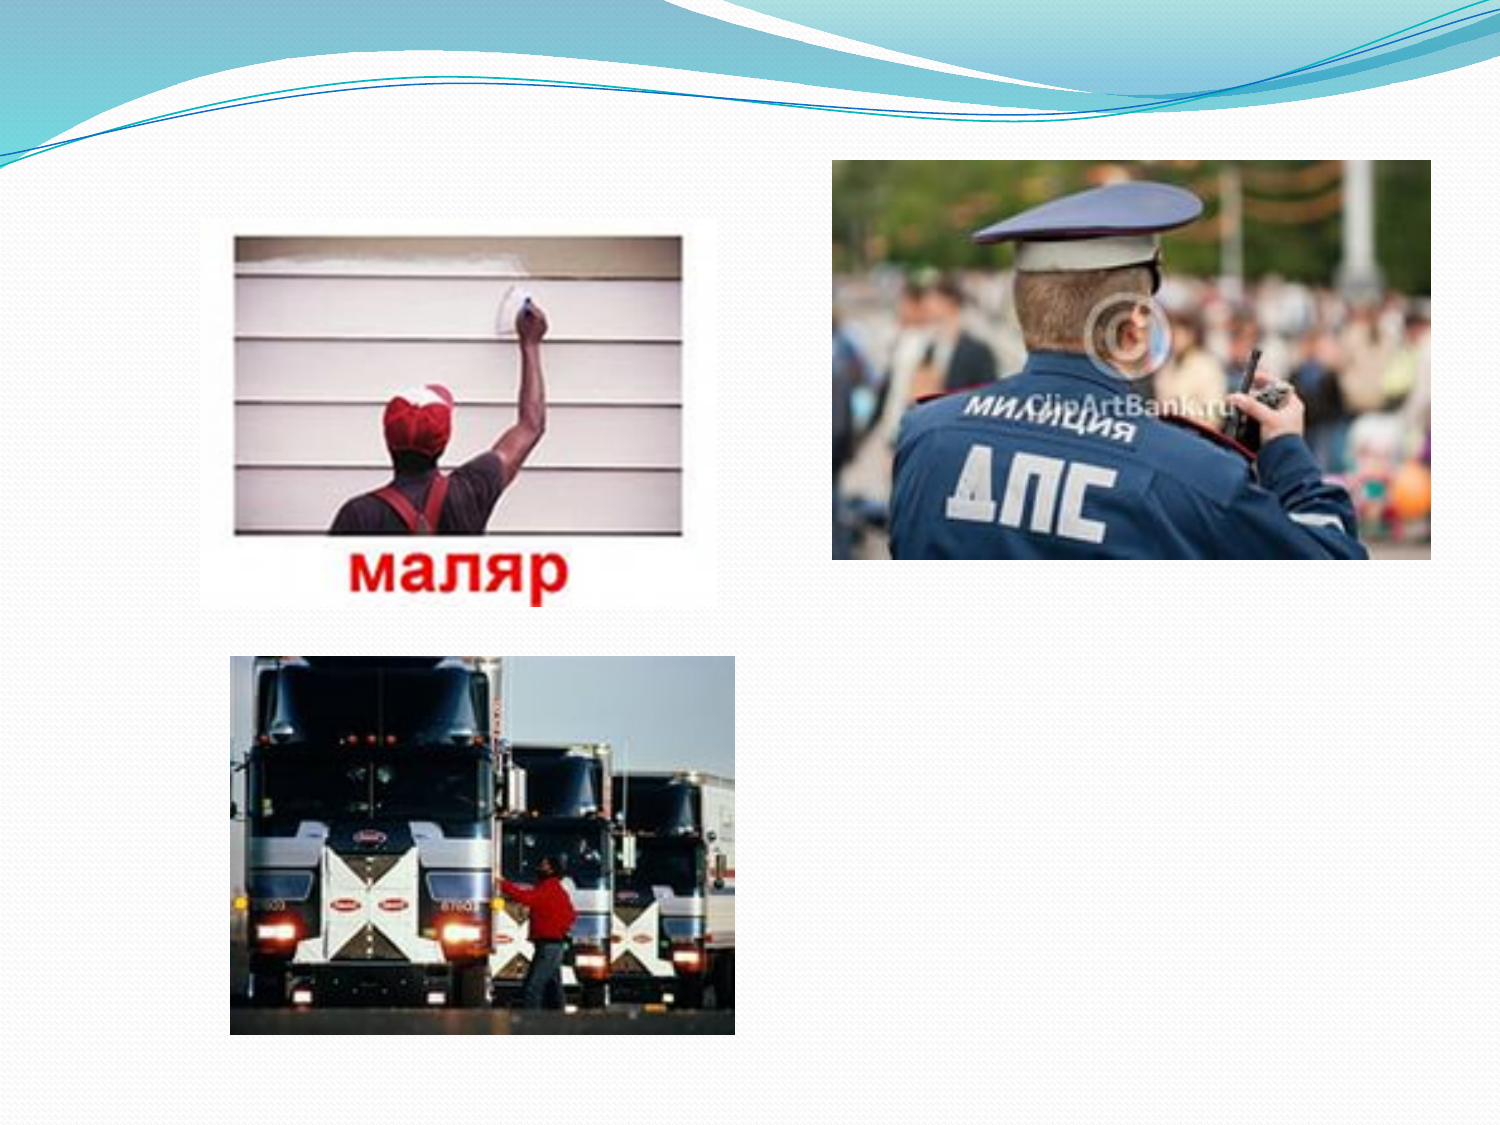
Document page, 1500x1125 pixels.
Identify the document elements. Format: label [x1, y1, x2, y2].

picture [229, 656, 735, 1036]
picture [832, 160, 1431, 560]
picture [200, 219, 717, 607]
